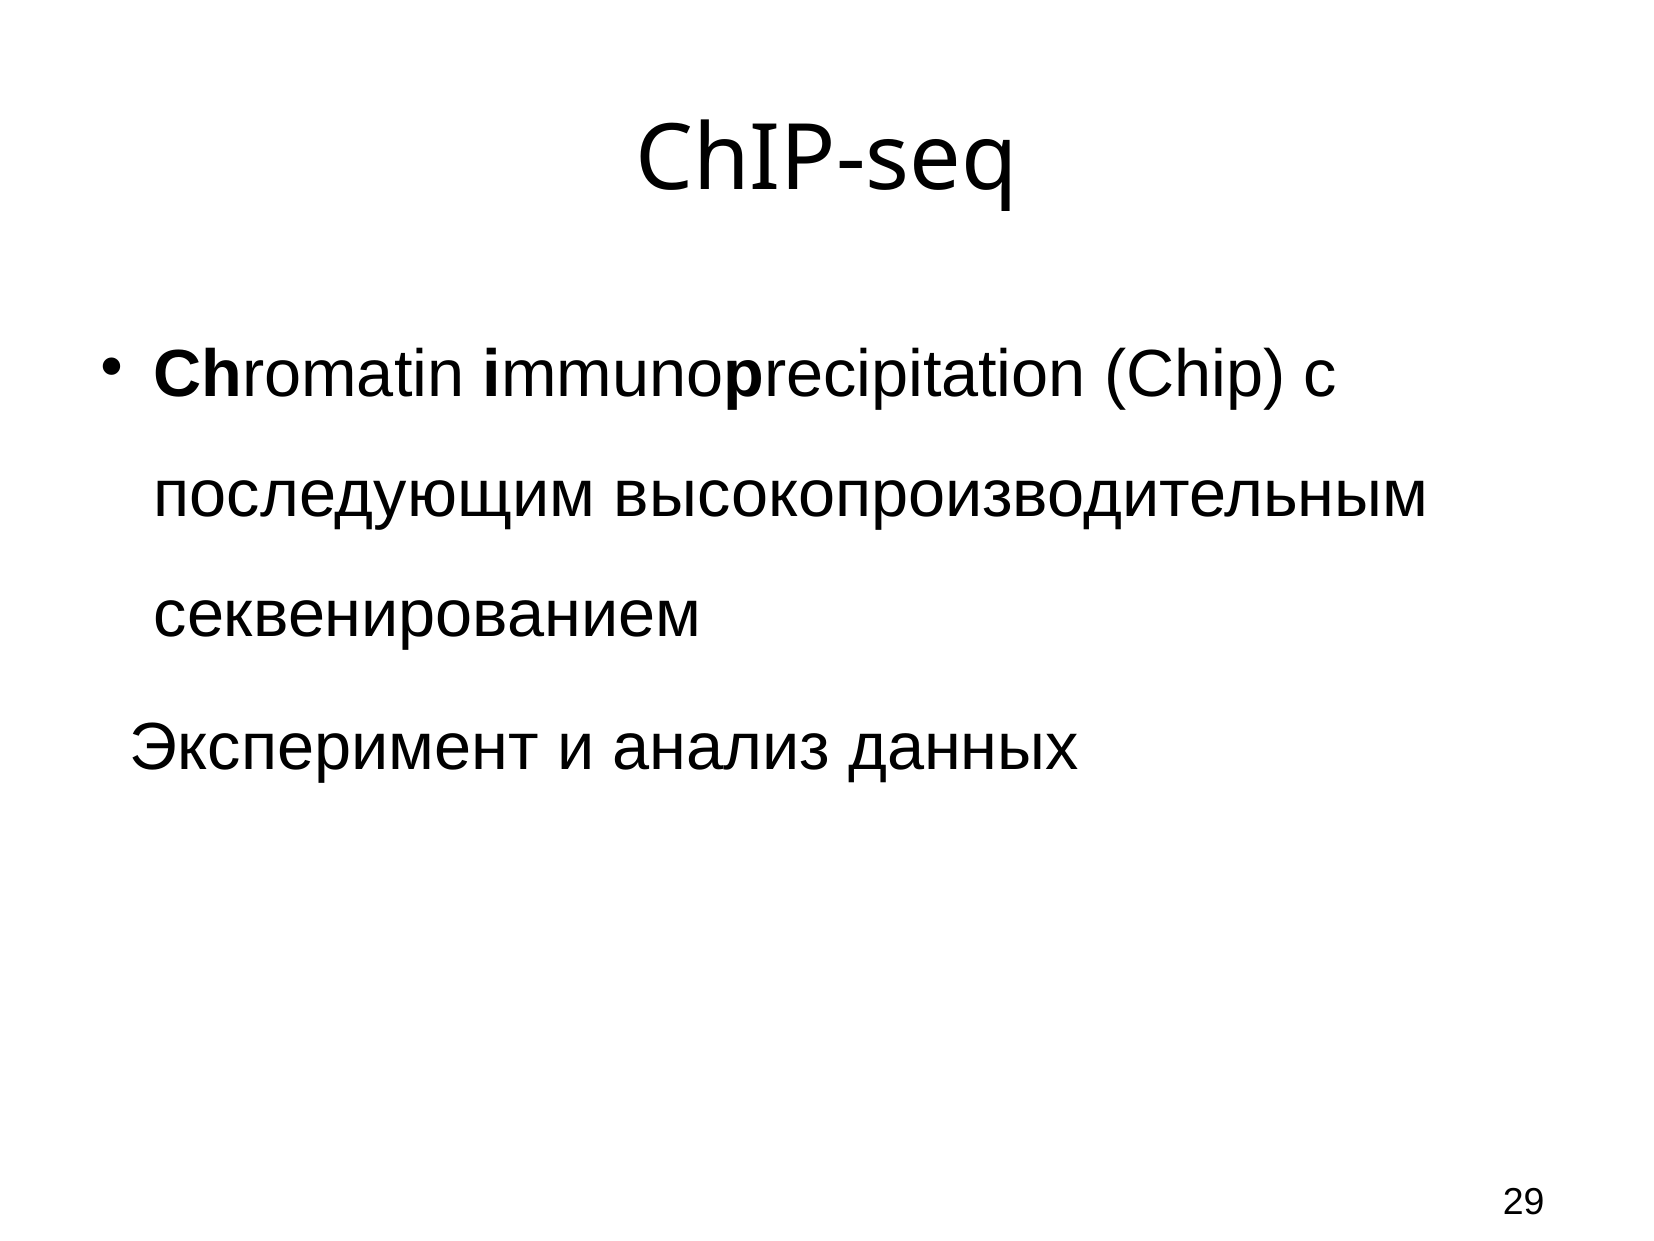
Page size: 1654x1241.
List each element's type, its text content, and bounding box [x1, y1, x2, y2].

text_box ChIP-seq [82, 49, 1571, 257]
text_box Chromatin immunoprecipitation (Chip) с последующим высокопроизводительным секвенированием [82, 290, 1571, 1010]
text_box Эксперимент и анализ данных [129, 661, 1559, 824]
text_box 29 [1488, 1169, 1652, 1239]
